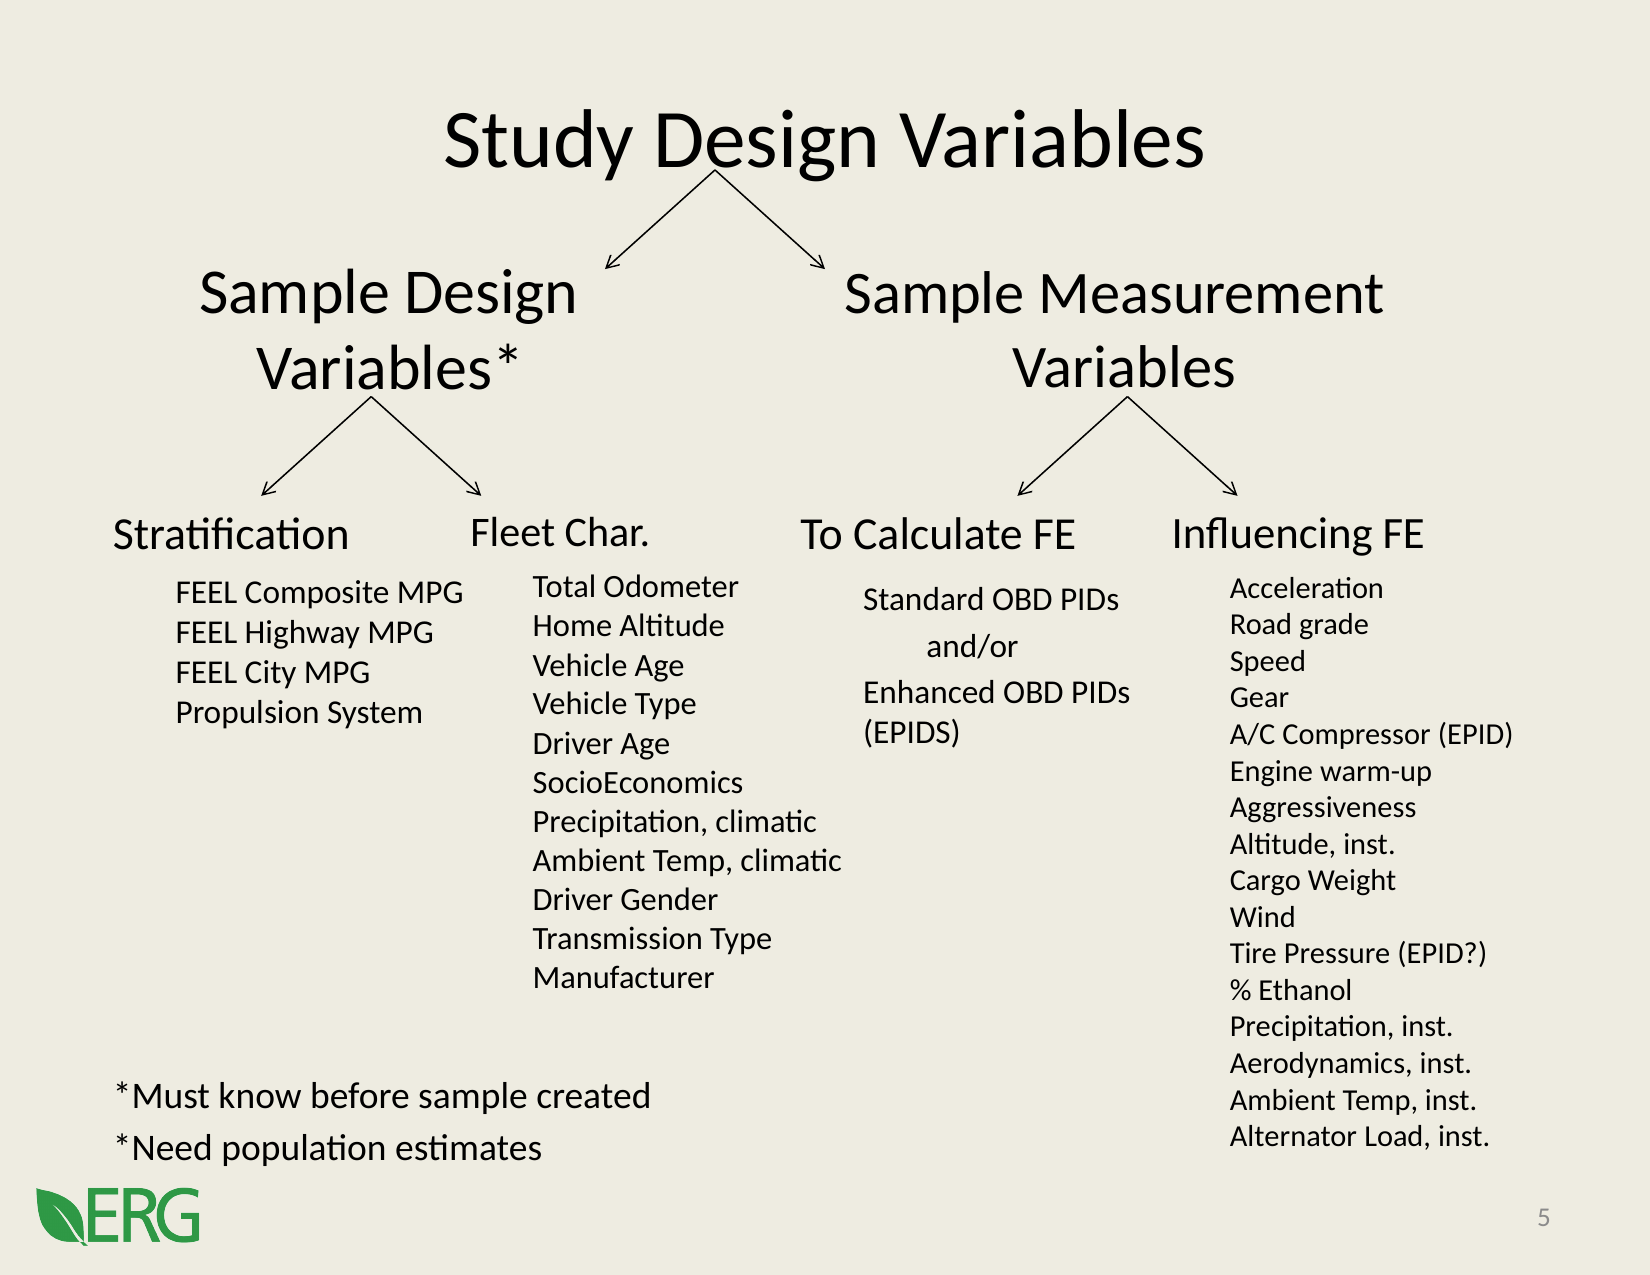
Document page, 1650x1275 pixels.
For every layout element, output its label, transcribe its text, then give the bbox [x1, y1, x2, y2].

text_box Sample Design Variables* [96, 240, 619, 411]
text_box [1017, 396, 1126, 497]
text_box *Must know before sample created *Need population estimates [96, 1062, 812, 1190]
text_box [260, 396, 369, 497]
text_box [604, 169, 713, 270]
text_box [371, 396, 482, 497]
text_box Sample Measurement Variables [714, 240, 1472, 411]
text_box To Calculate FE Standard OBD PIDs and/or Enhanced OBD PIDs (EPIDS) [783, 495, 1154, 865]
text_box Stratification FEEL Composite MPG FEEL Highway MPG FEEL City MPG Propulsion System [96, 495, 453, 865]
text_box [714, 169, 826, 270]
title Study Design Variables [82, 28, 1568, 241]
slide_number 5 [1182, 1181, 1568, 1250]
picture [34, 1187, 201, 1247]
text_box Fleet Char. Total Odometer Home Altitude Vehicle Age Vehicle Type Driver Age SocioEconomics Precipitation, climatic Ambient Temp, climatic Driver Gender Transmission Type Manufacturer [453, 495, 867, 1035]
text_box Influencing FE Acceleration Road grade Speed Gear A/C Compressor (EPID) Engine warm-up Aggressiveness Altitude, inst. Cargo Weight Wind Tire Pressure (EPID?) % Ethanol Precipitation, inst. Aerodynamics, inst. Ambient Temp, inst. Alternator Load, inst. [1154, 495, 1609, 1162]
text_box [1127, 396, 1238, 497]
